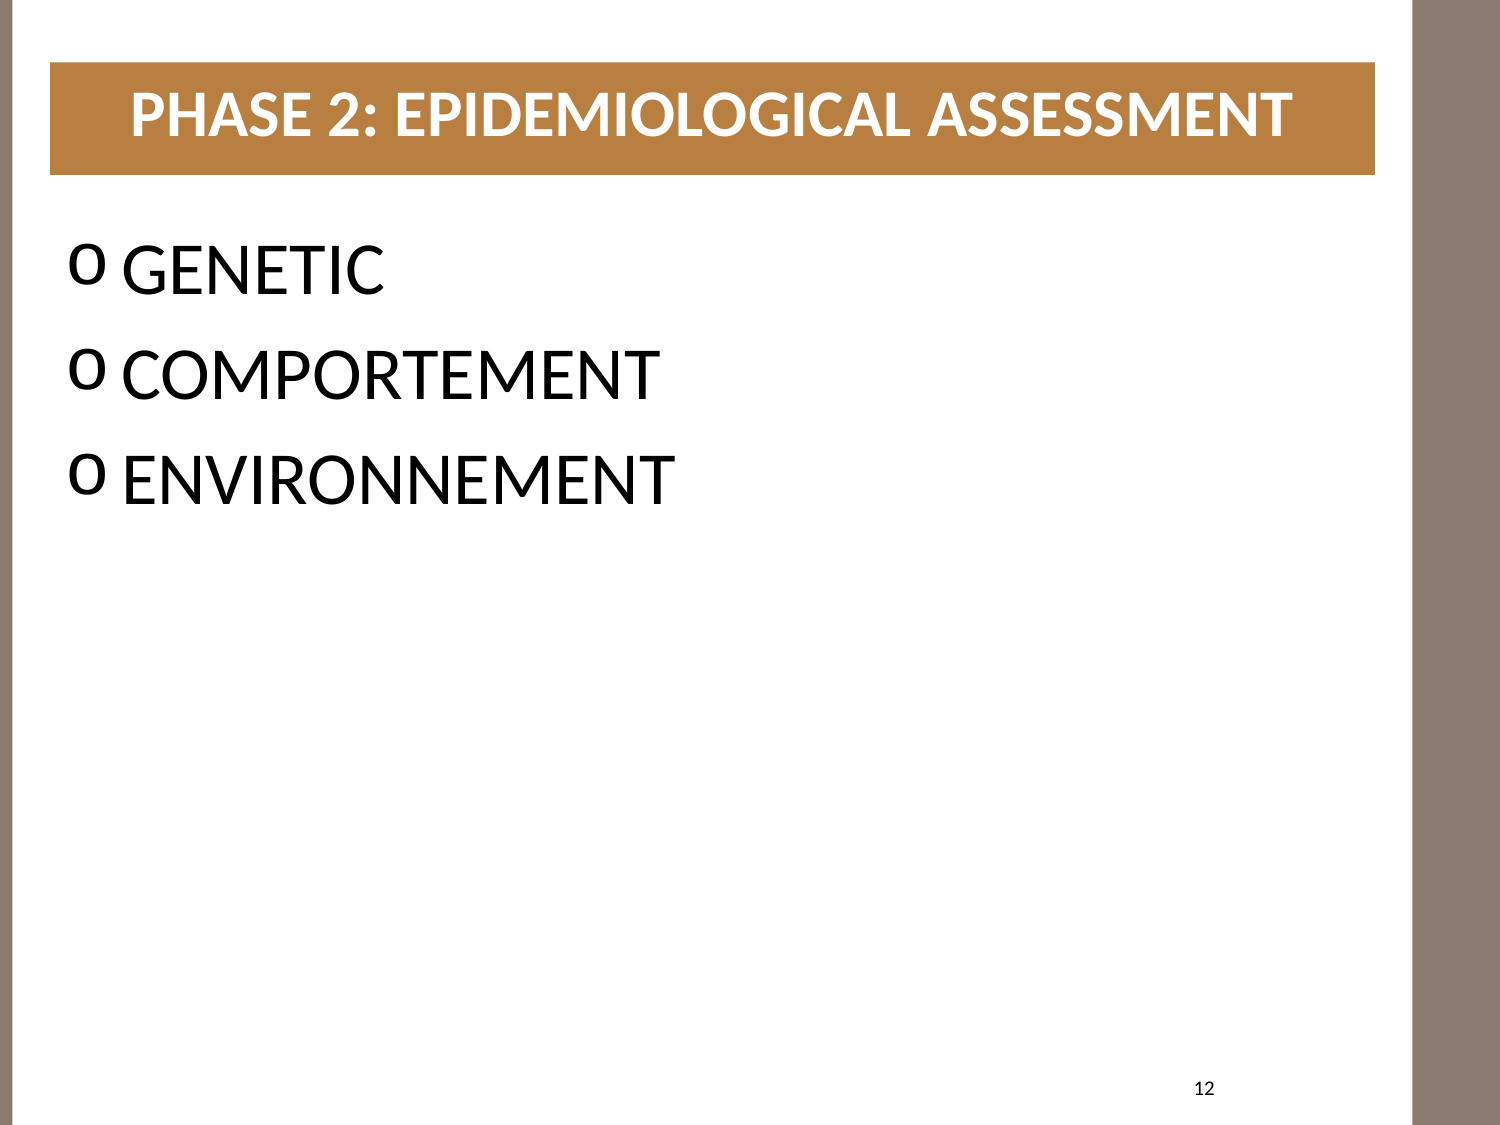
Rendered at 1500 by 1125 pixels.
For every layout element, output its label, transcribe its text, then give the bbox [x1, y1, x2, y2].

list GENETIC COMPORTEMENT ENVIRONNEMENT [50, 212, 1375, 1025]
list PHASE 2: EPIDEMIOLOGICAL ASSESSMENT [50, 62, 1375, 175]
slide_number 12 [1067, 1061, 1230, 1112]
